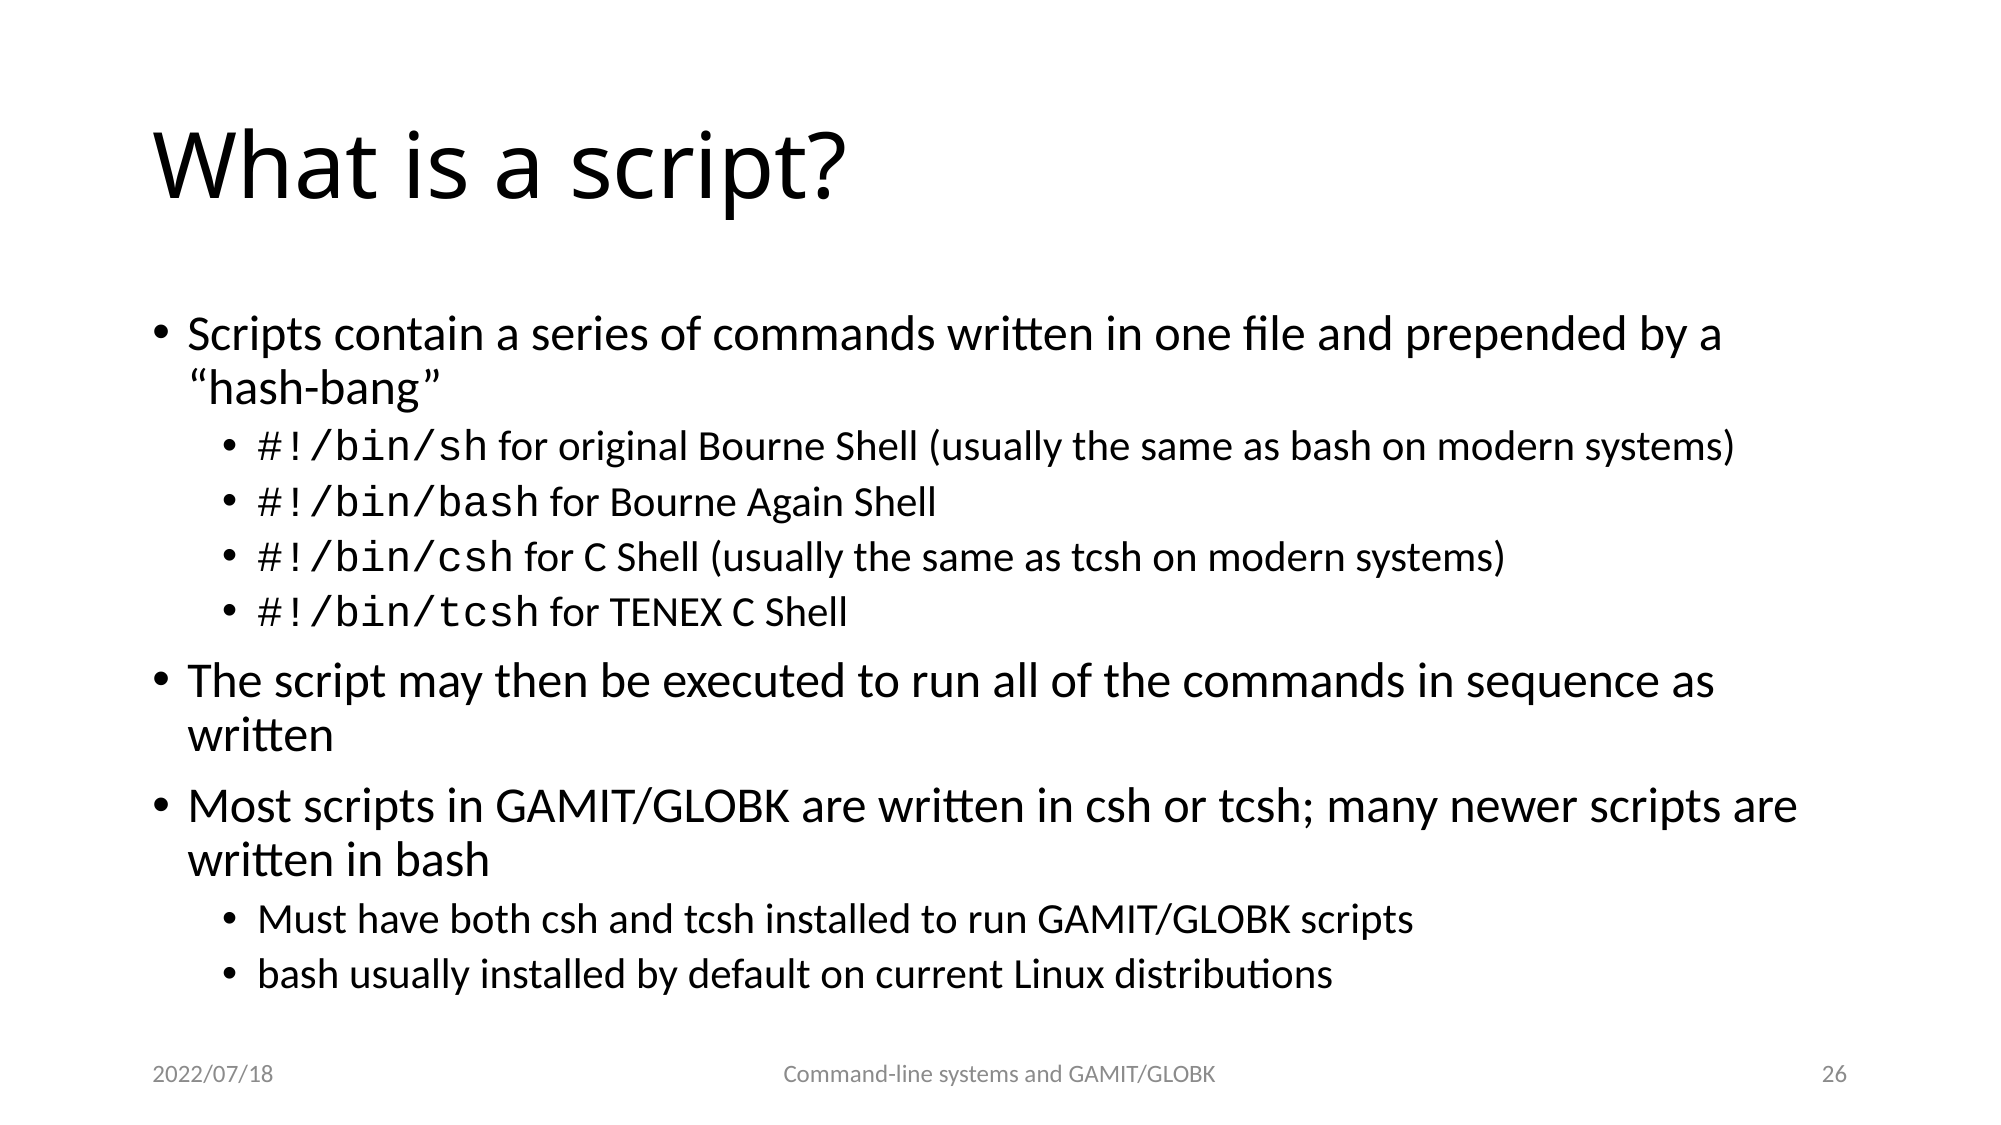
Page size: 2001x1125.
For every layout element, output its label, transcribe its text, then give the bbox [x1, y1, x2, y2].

footer Command-line systems and GAMIT/GLOBK [662, 1042, 1338, 1103]
title What is a script? [137, 59, 1863, 278]
list Scripts contain a series of commands written in one file and prepended by a “hash-bang” #!/bin/sh for original Bourne Shell (usually the same as bash on modern systems) #!/bin/bash for Bourne Again Shell #!/bin/csh for C Shell (usually the same as tcsh on modern systems) #!/bin/tcsh for TENEX C Shell The script may then be executed to run all of the commands in sequence as written Most scripts in GAMIT/GLOBK are written in csh or tcsh; many newer scripts are written in bash Must have both csh and tcsh installed to run GAMIT/GLOBK scripts bash usually installed by default on current Linux distributions [137, 299, 1863, 1014]
slide_number 25 [1412, 1042, 1863, 1103]
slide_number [137, 1042, 588, 1103]
